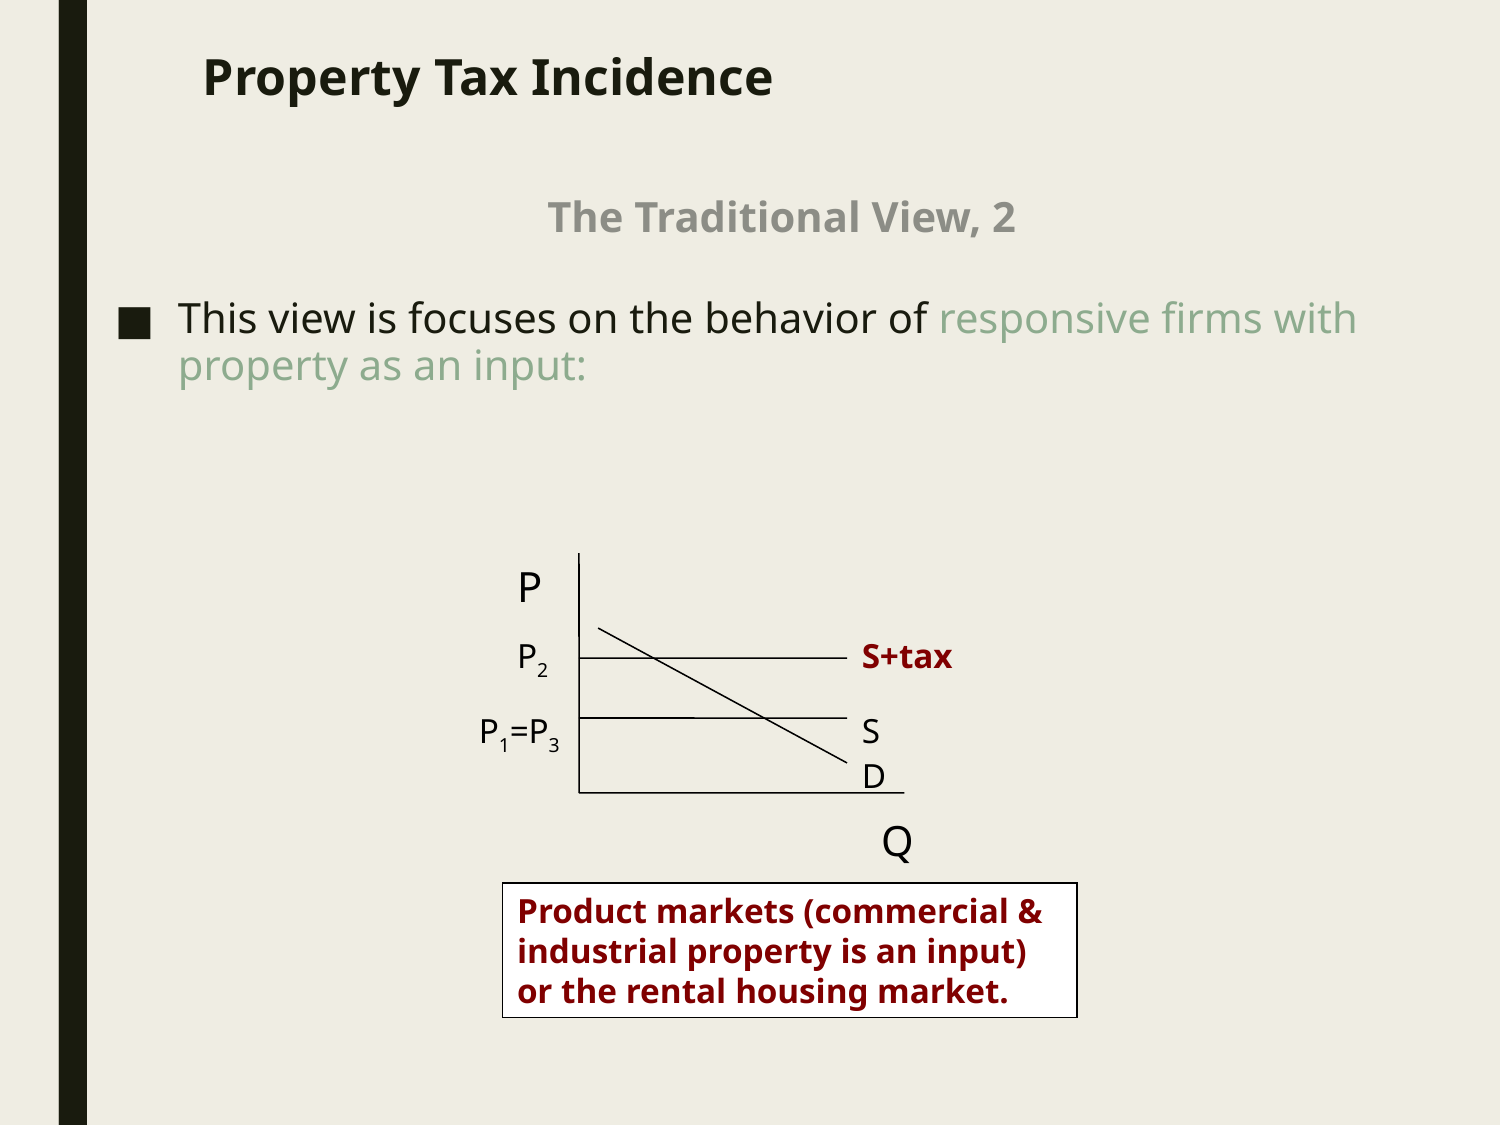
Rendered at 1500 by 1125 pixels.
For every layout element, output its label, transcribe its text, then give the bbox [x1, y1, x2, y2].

list The Traditional View, 2 This view is focuses on the behavior of responsive firms with property as an input: [99, 187, 1450, 1006]
title Property Tax Incidence [174, 45, 1406, 125]
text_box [387, 448, 1288, 1063]
